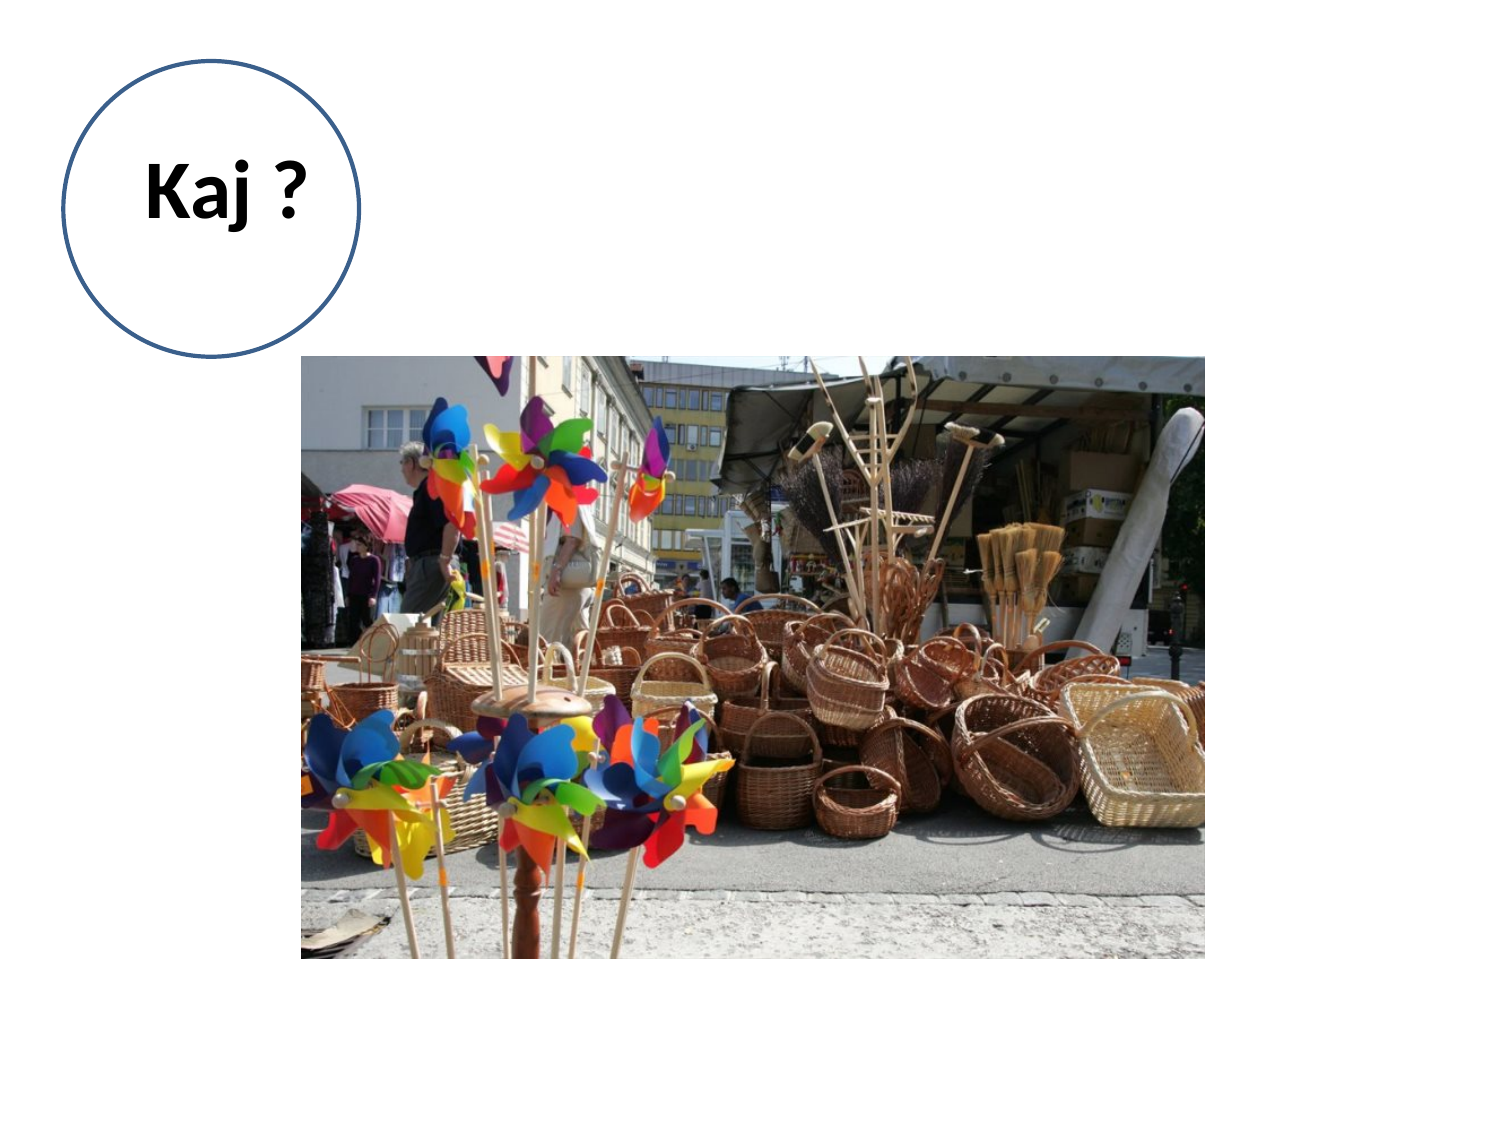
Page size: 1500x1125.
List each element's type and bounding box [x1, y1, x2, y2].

picture [301, 356, 1205, 959]
